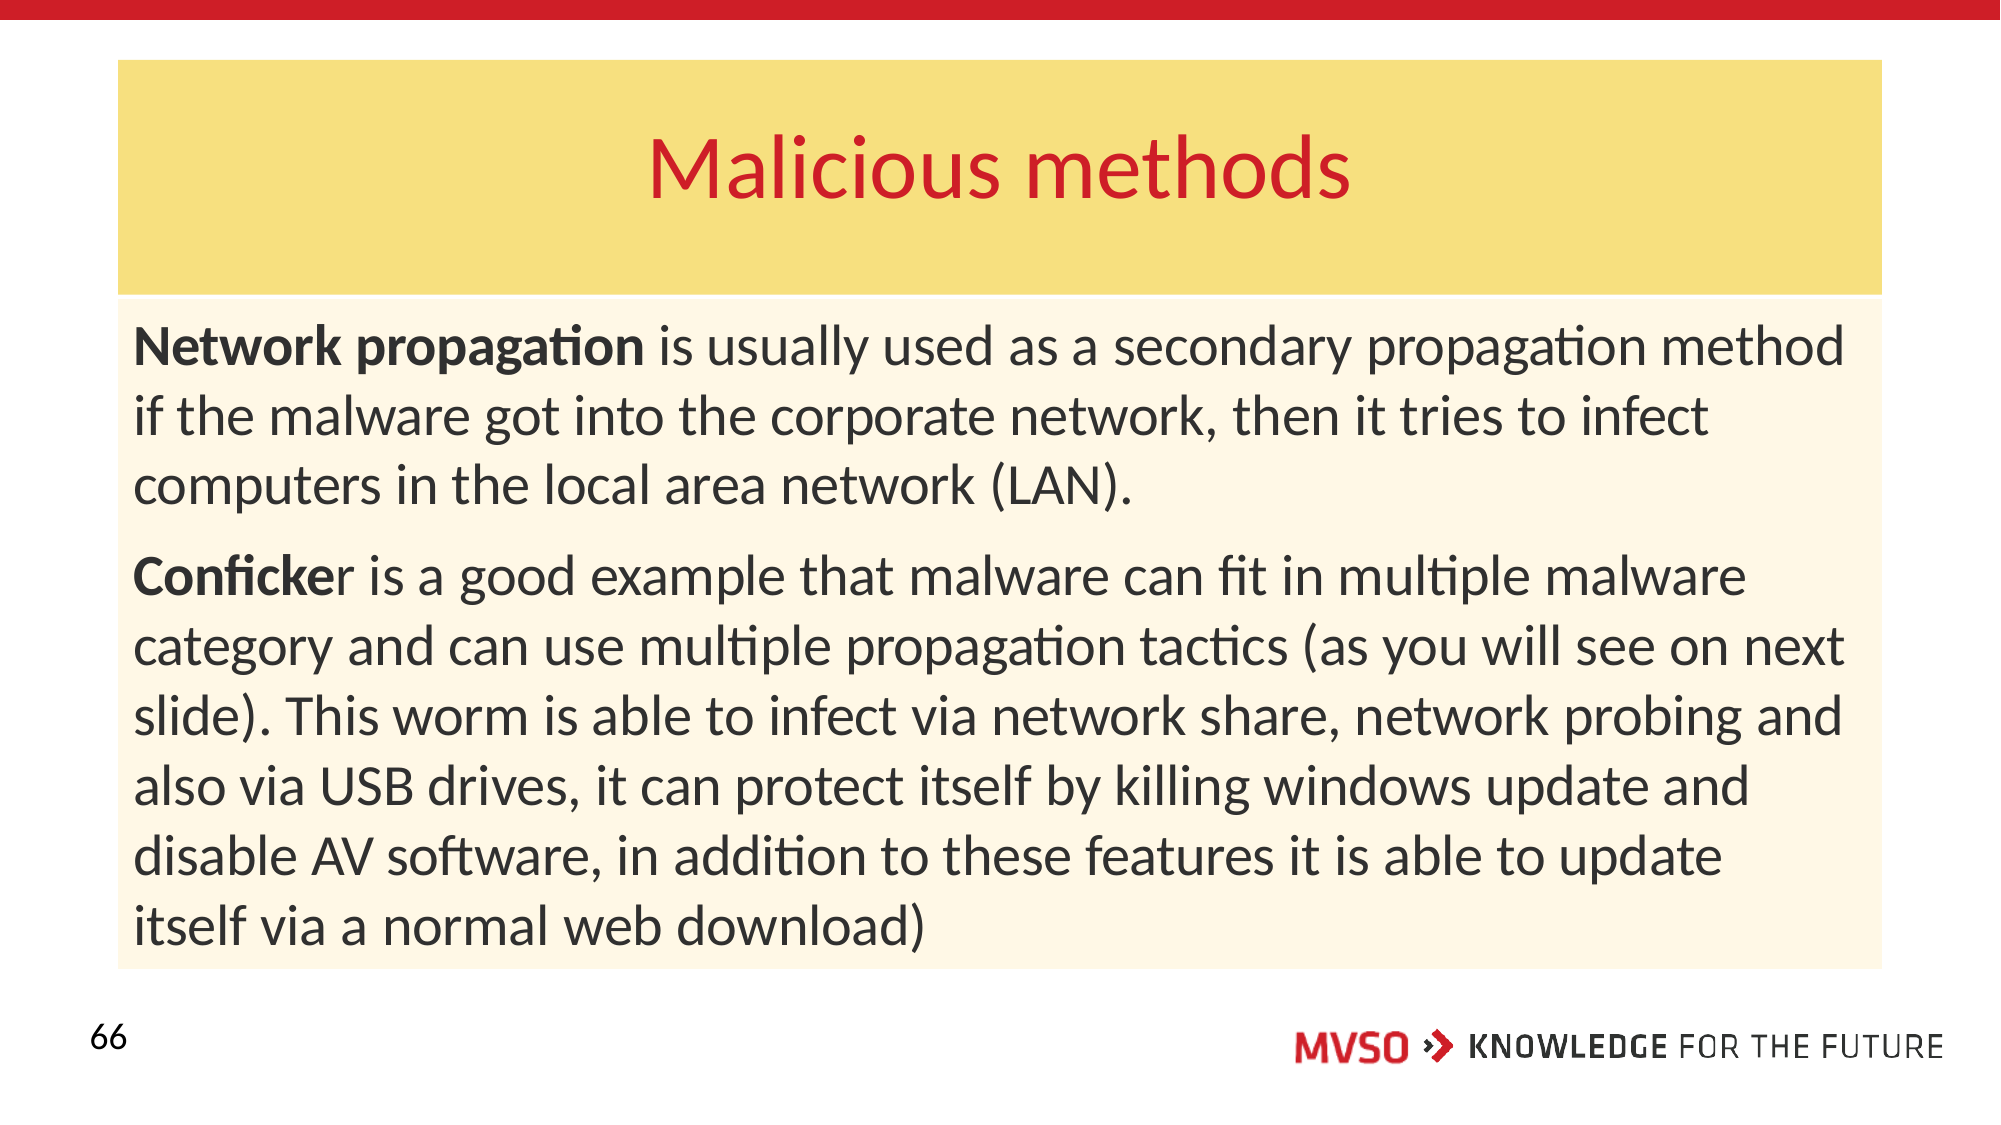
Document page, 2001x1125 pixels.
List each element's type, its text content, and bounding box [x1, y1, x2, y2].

picture [1906, 1034, 1924, 1058]
picture [1590, 1034, 1604, 1058]
picture [1423, 1028, 1454, 1063]
picture [1492, 1034, 1511, 1058]
picture [1516, 1034, 1533, 1058]
picture [1652, 1034, 1666, 1058]
text_box [118, 299, 1882, 969]
title Malicious methods [118, 59, 1882, 295]
text_box Network propagation is usually used as a secondary propagation method if the malware got into the corporate network, then it tries to infect computers in the local area network (LAN). Conficker is a good example that malware can fit in multiple malware category and can use multiple propagation tactics (as you will see on next slide). This worm is able to infect via network share, network probing and also via USB drives, it can protect itself by killing windows update and disable AV software, in addition to these features it is able to update itself via a normal web download) [131, 304, 1864, 957]
picture [1928, 1034, 1943, 1058]
picture [1823, 1034, 1837, 1058]
picture [1470, 1034, 1488, 1058]
slide_number 66 [83, 1019, 153, 1125]
picture [1883, 1034, 1900, 1058]
picture [1795, 1034, 1809, 1058]
picture [1842, 1034, 1858, 1058]
text_box [1287, 1015, 1422, 1071]
picture [1680, 1034, 1694, 1058]
picture [1631, 1034, 1647, 1058]
picture [1699, 1034, 1716, 1058]
picture [1609, 1034, 1626, 1058]
picture [1722, 1034, 1739, 1058]
picture [1537, 1034, 1568, 1058]
